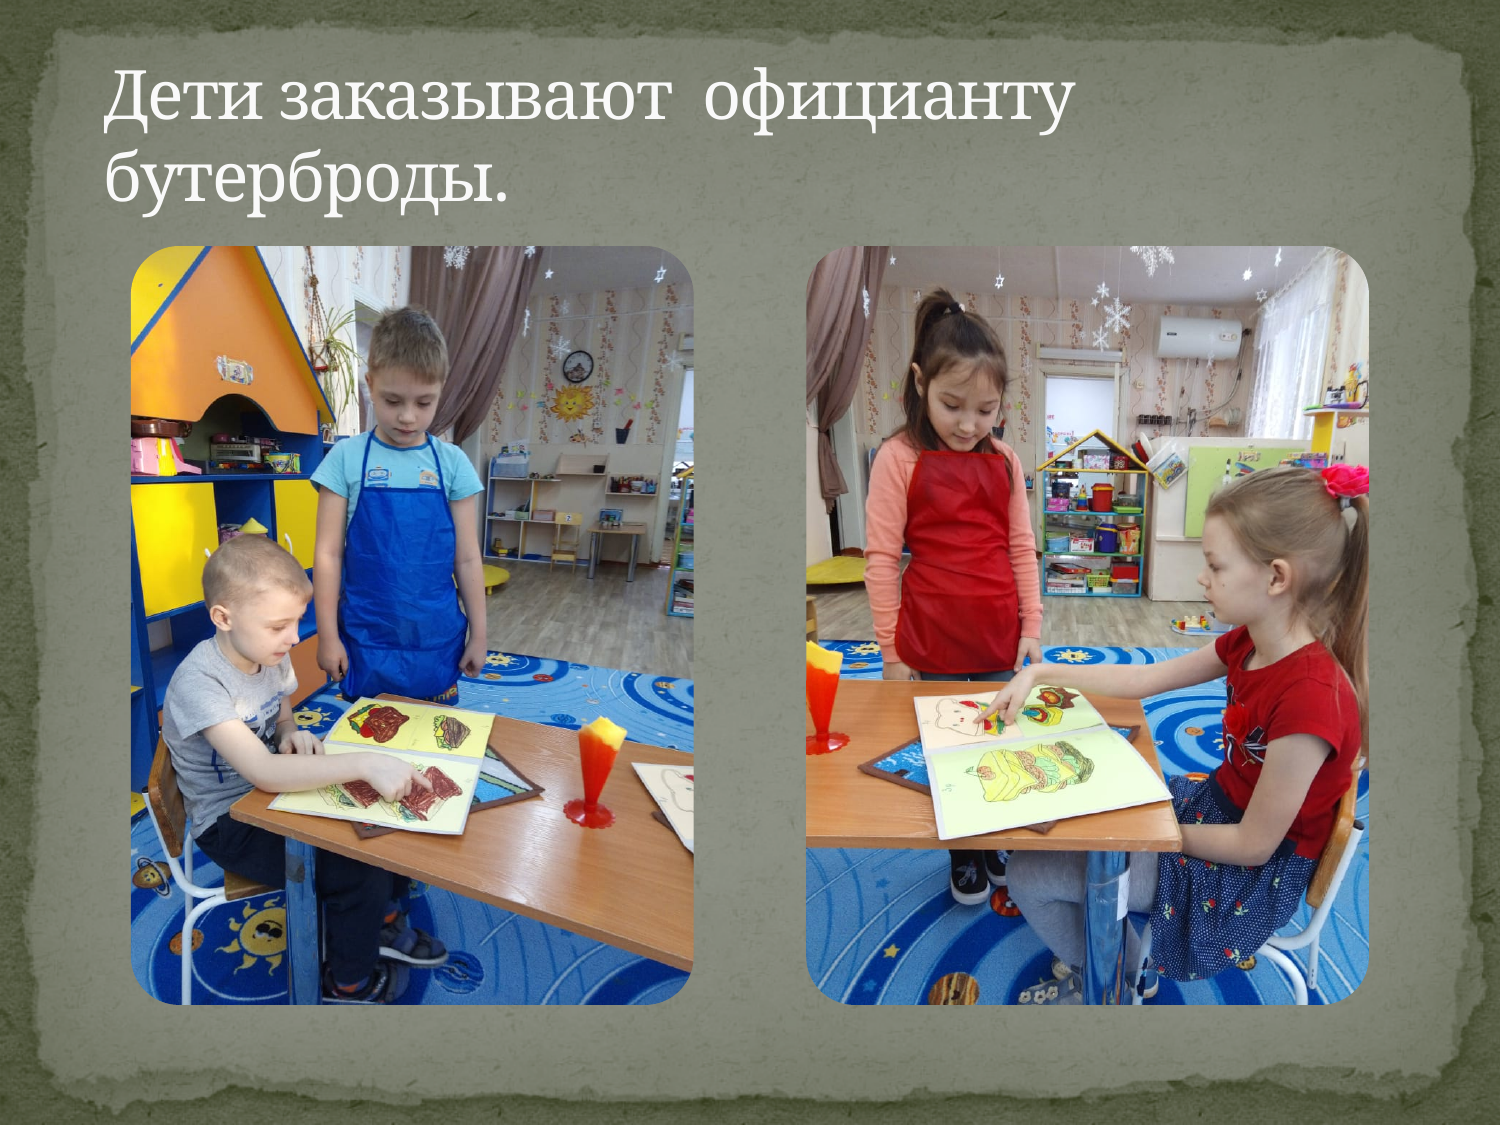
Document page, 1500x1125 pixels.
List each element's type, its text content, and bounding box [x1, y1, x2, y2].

title Дети заказывают официанту бутерброды. [88, 42, 1437, 223]
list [133, 248, 693, 1003]
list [809, 248, 1369, 1003]
